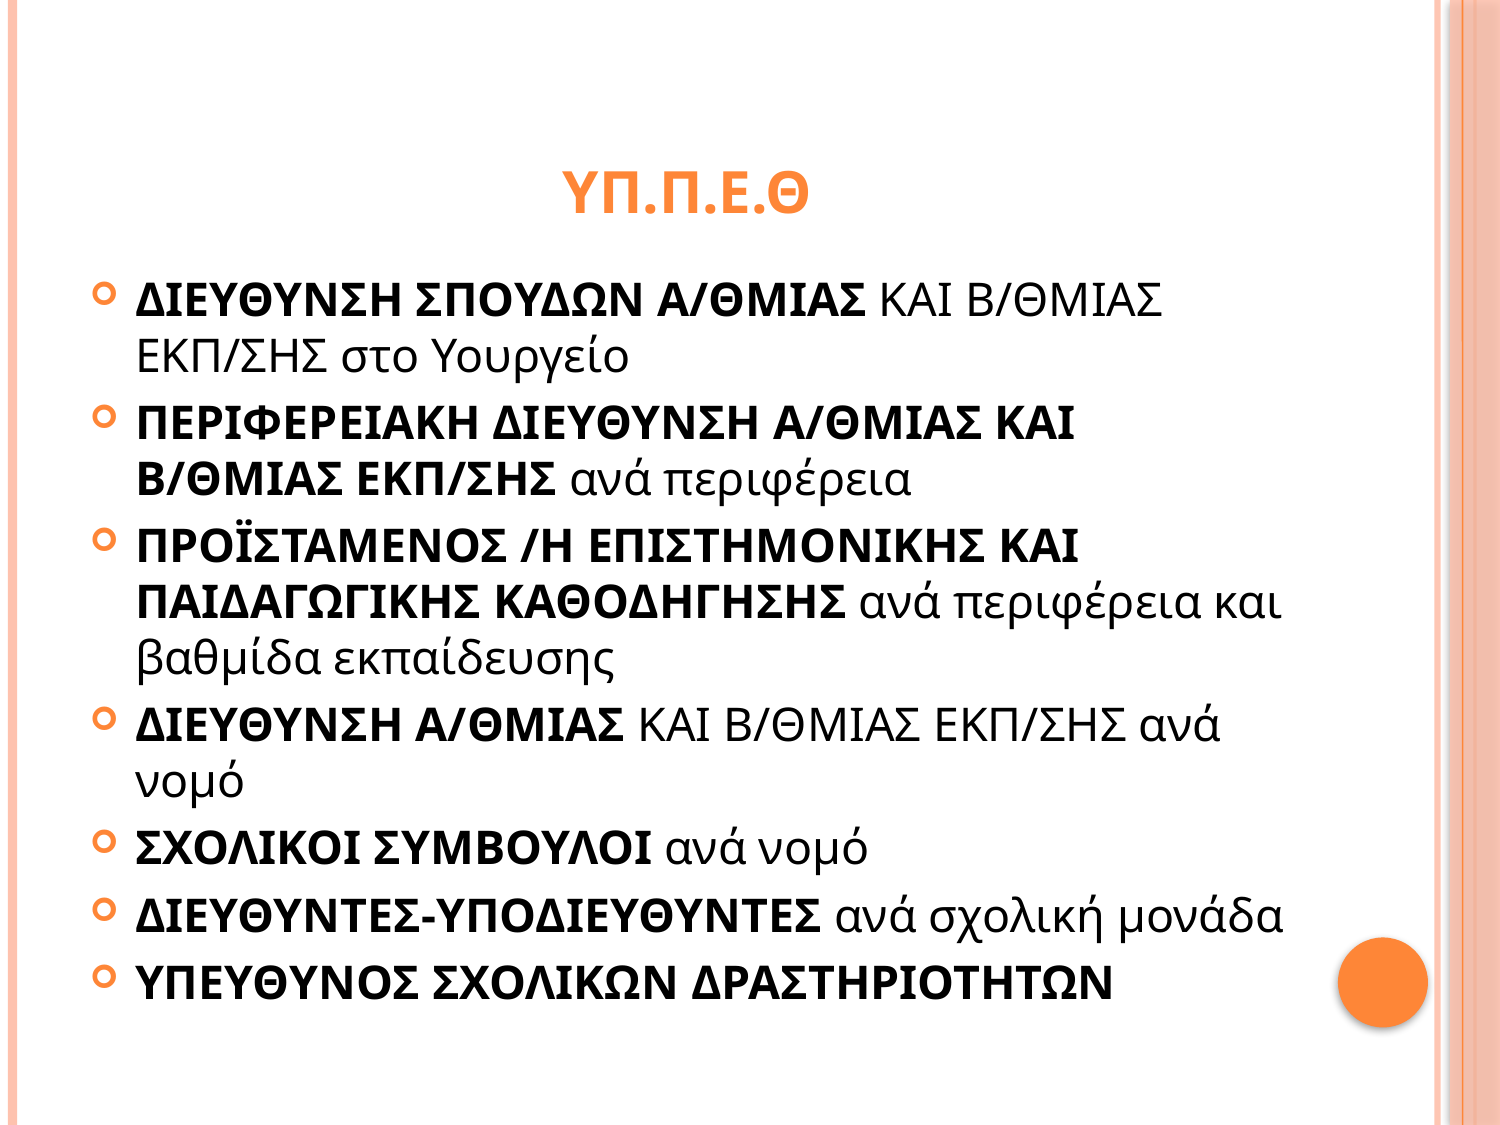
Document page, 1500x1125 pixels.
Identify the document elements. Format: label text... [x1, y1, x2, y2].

title ΥΠ.Π.Ε.Θ [75, 45, 1300, 233]
list ΔΙΕΥΘΥΝΣΗ ΣΠΟΥΔΩΝ Α/ΘΜΙΑΣ ΚΑΙ Β/ΘΜΙΑΣ ΕΚΠ/ΣΗΣ στο Υουργείο ΠΕΡΙΦΕΡΕΙΑΚΗ ΔΙΕΥΘΥΝΣΗ Α/ΘΜΙΑΣ ΚΑΙ Β/ΘΜΙΑΣ ΕΚΠ/ΣΗΣ ανά περιφέρεια ΠΡΟΪΣΤΑΜΕΝΟΣ /Η ΕΠΙΣΤΗΜΟΝΙΚΗΣ ΚΑΙ ΠΑΙΔΑΓΩΓΙΚΗΣ ΚΑΘΟΔΗΓΗΣΗΣ ανά περιφέρεια και βαθμίδα εκπαίδευσης ΔΙΕΥΘΥΝΣΗ Α/ΘΜΙΑΣ ΚΑΙ Β/ΘΜΙΑΣ ΕΚΠ/ΣΗΣ ανά νομό ΣΧΟΛΙΚΟΙ ΣΥΜΒΟΥΛΟΙ ανά νομό ΔΙΕΥΘΥΝΤΕΣ-ΥΠΟΔΙΕΥΘΥΝΤΕΣ ανά σχολική μονάδα ΥΠΕΥΘΥΝΟΣ ΣΧΟΛΙΚΩΝ ΔΡΑΣΤΗΡΙΟΤΗΤΩΝ [75, 262, 1300, 1062]
